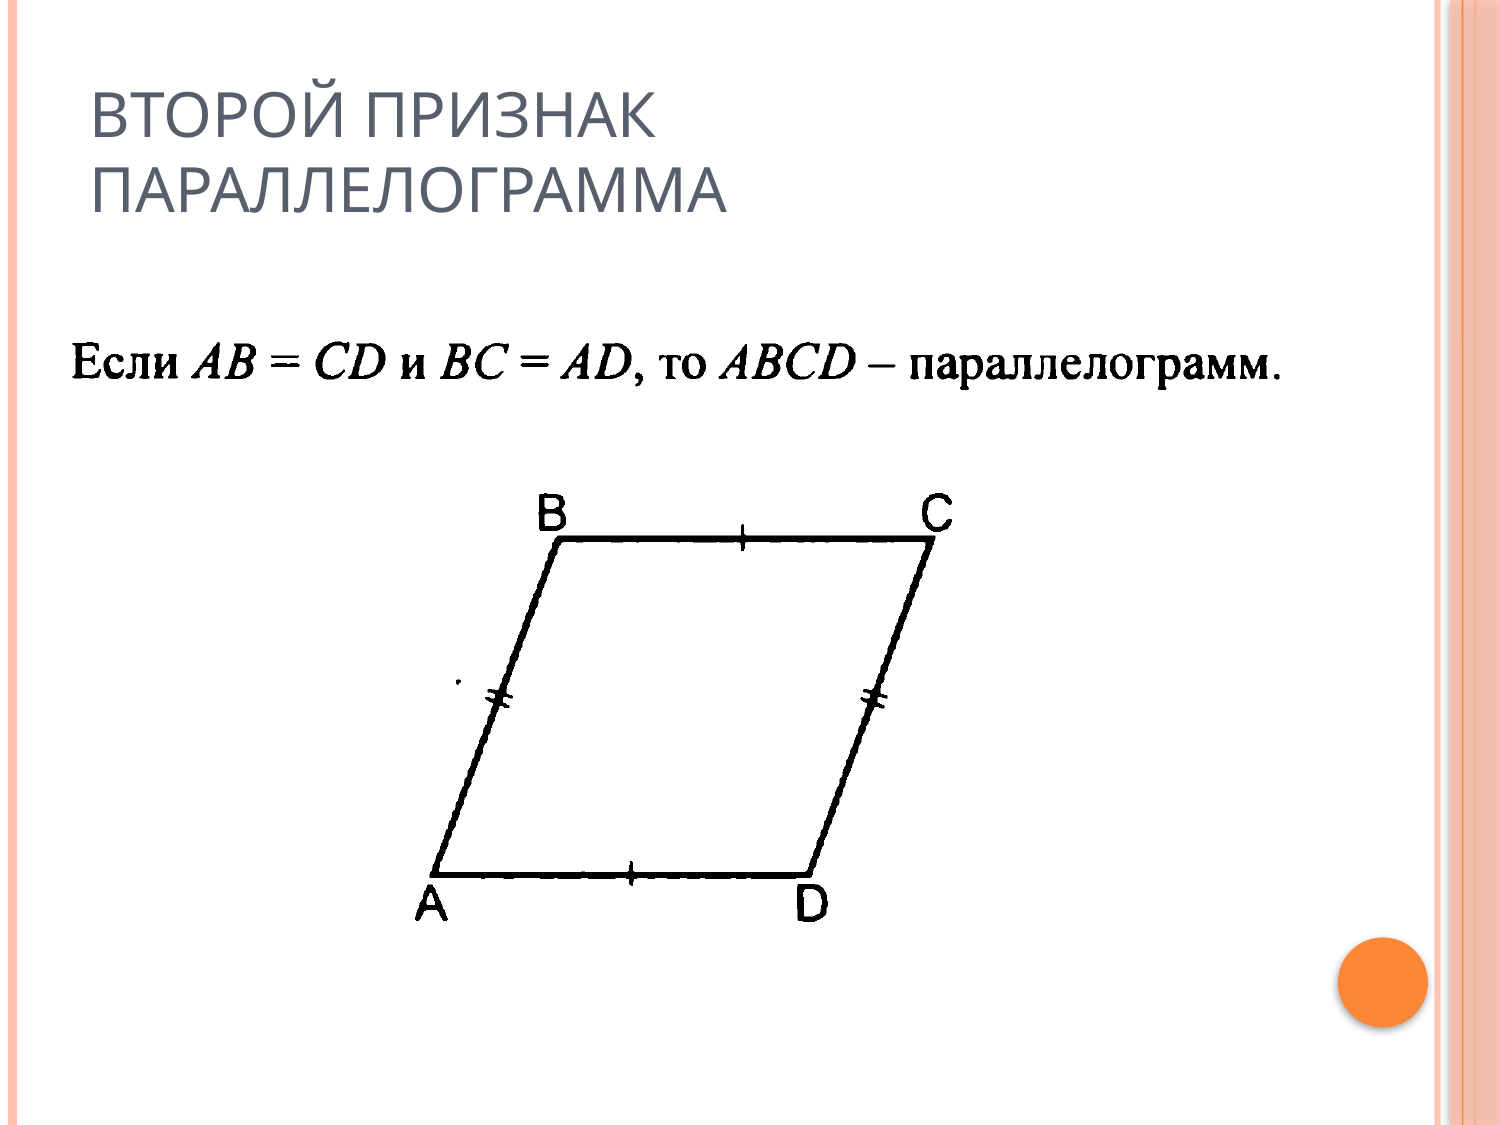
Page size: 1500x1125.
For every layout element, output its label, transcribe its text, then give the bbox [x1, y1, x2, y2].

title Второй признак параллелограмма [75, 45, 1300, 233]
picture [406, 491, 977, 930]
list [64, 325, 1291, 400]
